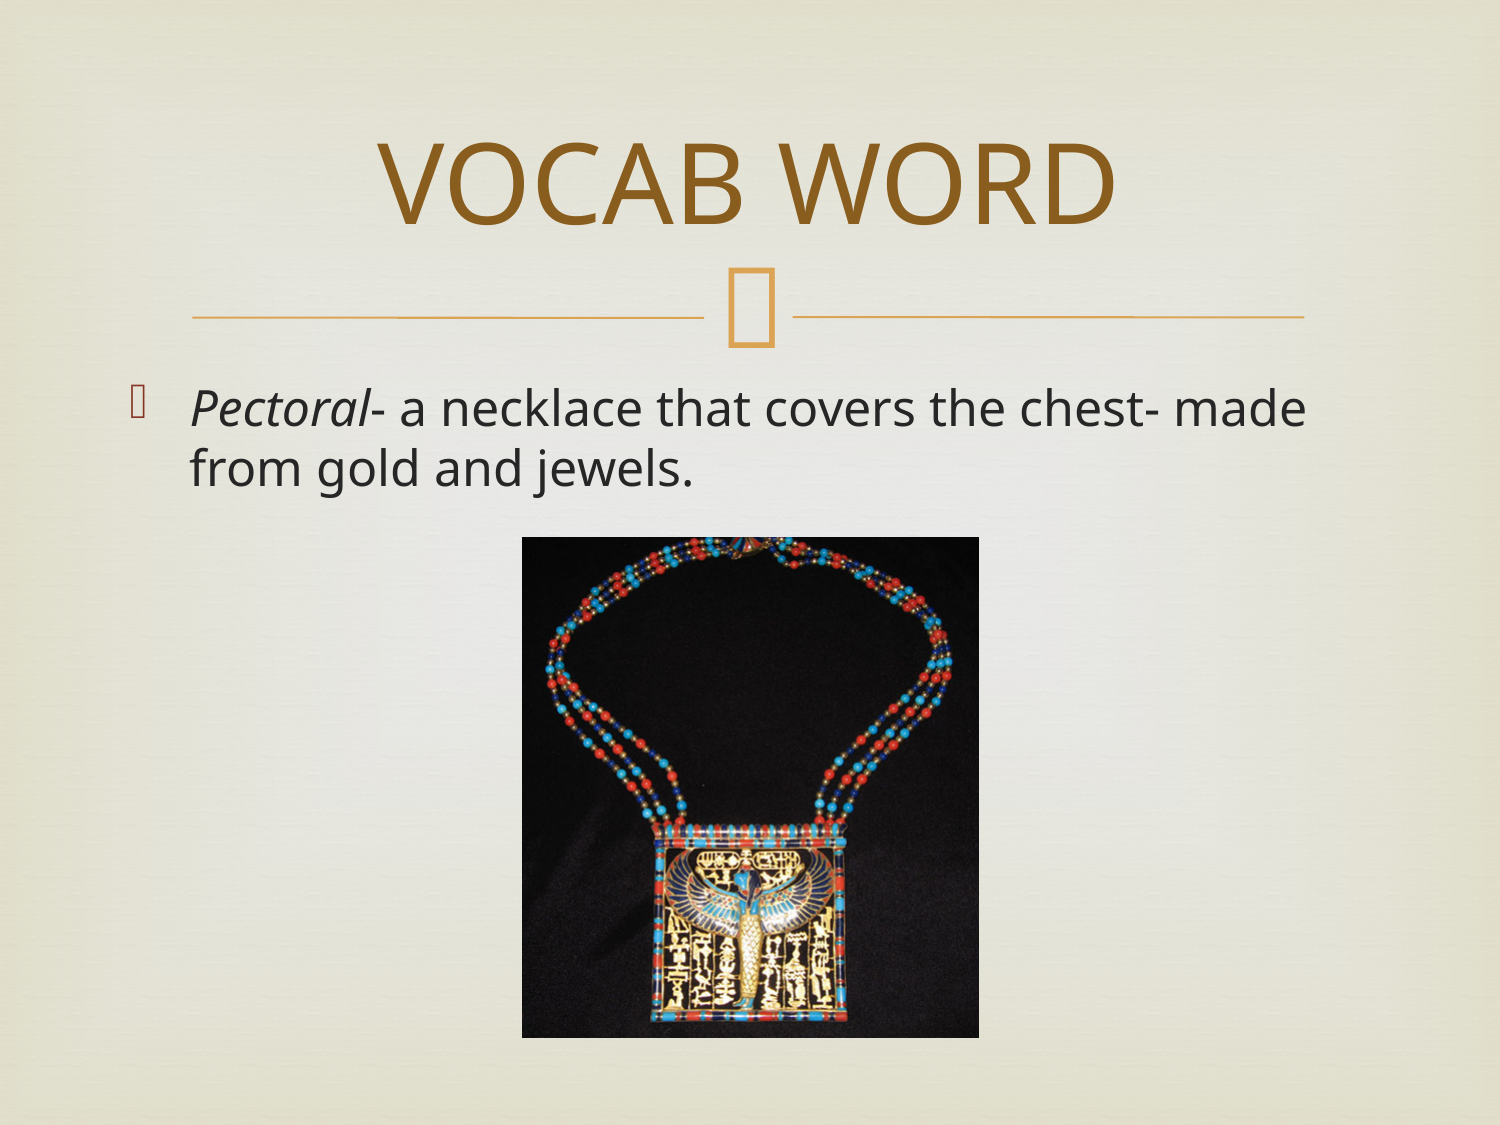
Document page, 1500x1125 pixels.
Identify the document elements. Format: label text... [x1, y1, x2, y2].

list Pectoral- a necklace that covers the chest- made from gold and jewels. [114, 368, 1386, 1005]
picture [522, 536, 980, 1039]
title VOCAB WORD [112, 93, 1386, 267]
